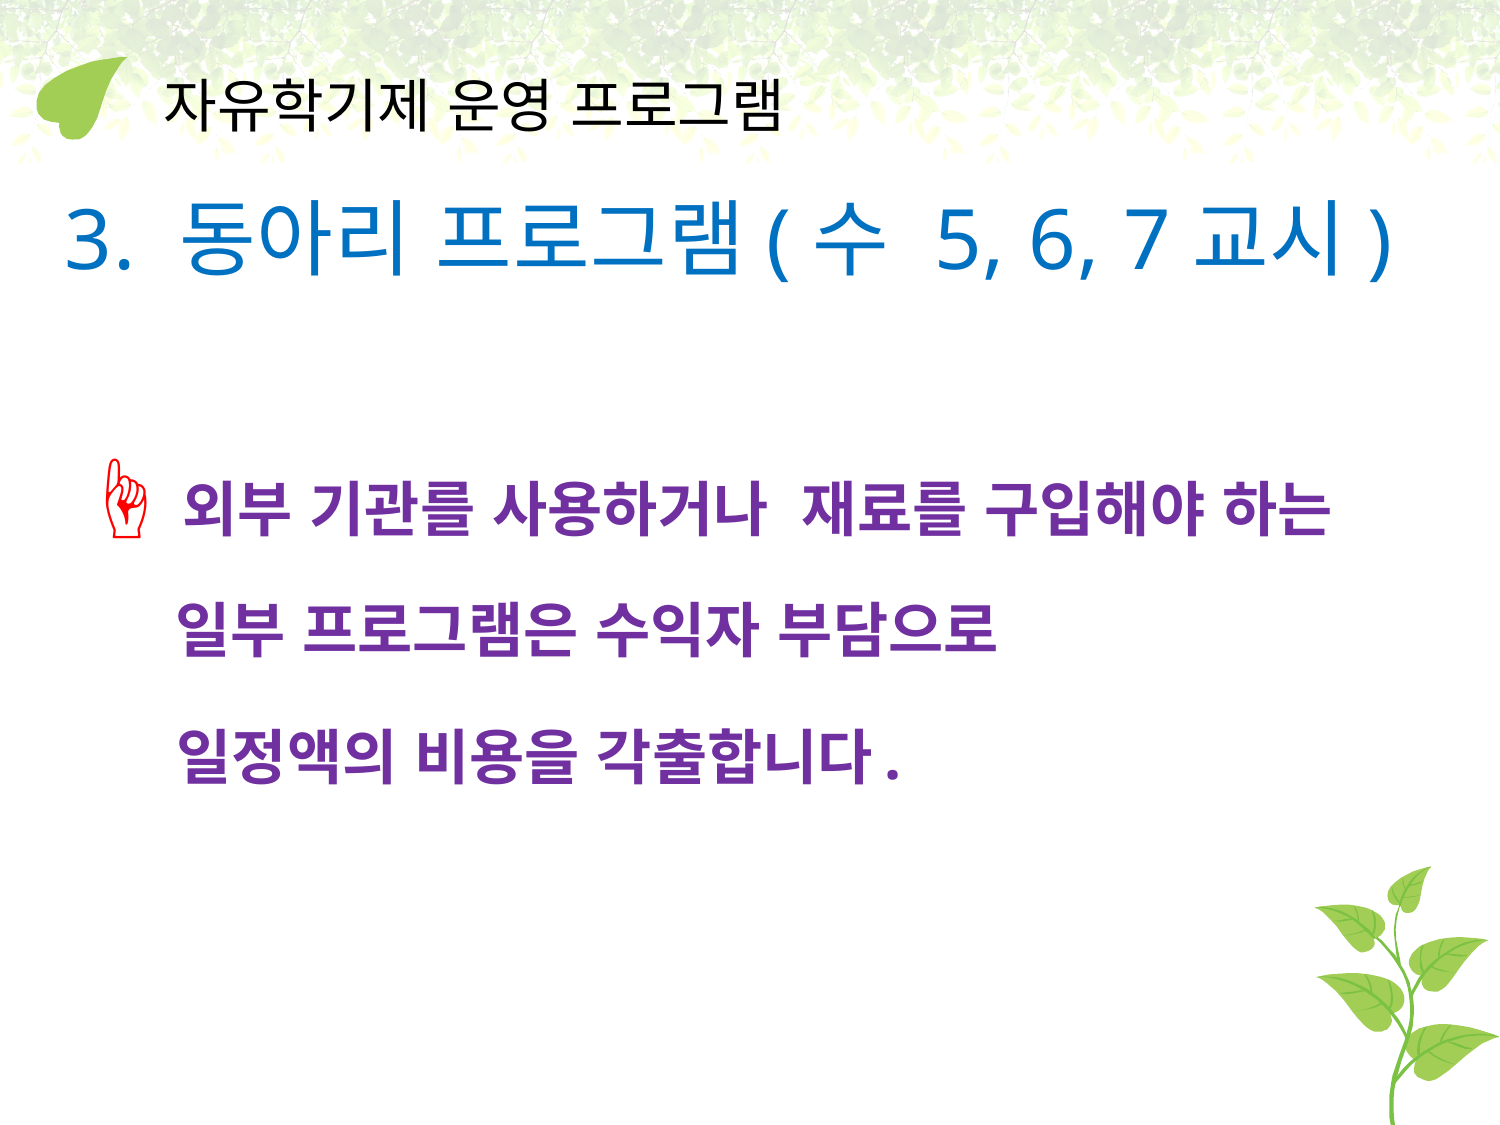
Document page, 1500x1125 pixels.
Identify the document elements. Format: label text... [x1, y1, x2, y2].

text_box [44, 284, 1432, 930]
text_box ☝외부 기관를 사용하거나 재료를 구입해야 하는 일부 프로그램은 수익자 부담으로 일정액의 비용을 각출합니다. [66, 378, 1418, 809]
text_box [0, 0, 1500, 183]
text_box 3. 동아리 프로그램(수 5, 6, 7교시) [34, 191, 1423, 294]
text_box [1314, 866, 1500, 1125]
